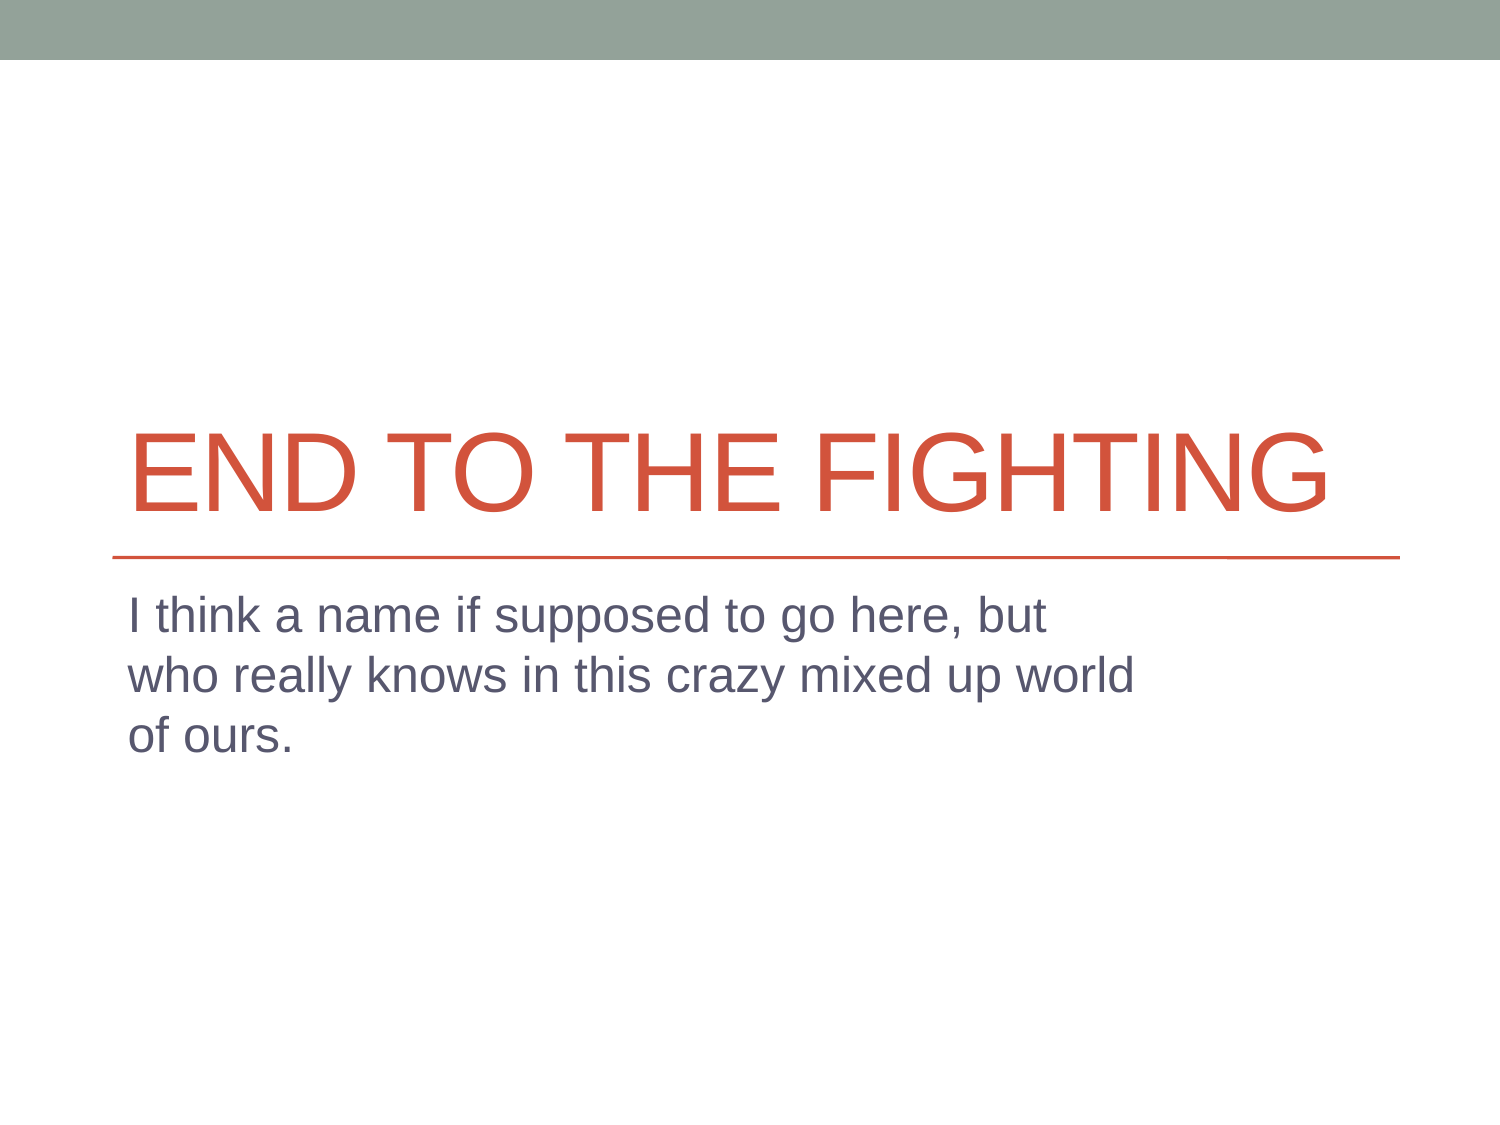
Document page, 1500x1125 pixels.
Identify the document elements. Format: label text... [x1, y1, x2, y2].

subtitle I think a name if supposed to go here, but who really knows in this crazy mixed up world of ours. [112, 575, 1163, 863]
title End to the fighting [112, 224, 1400, 542]
